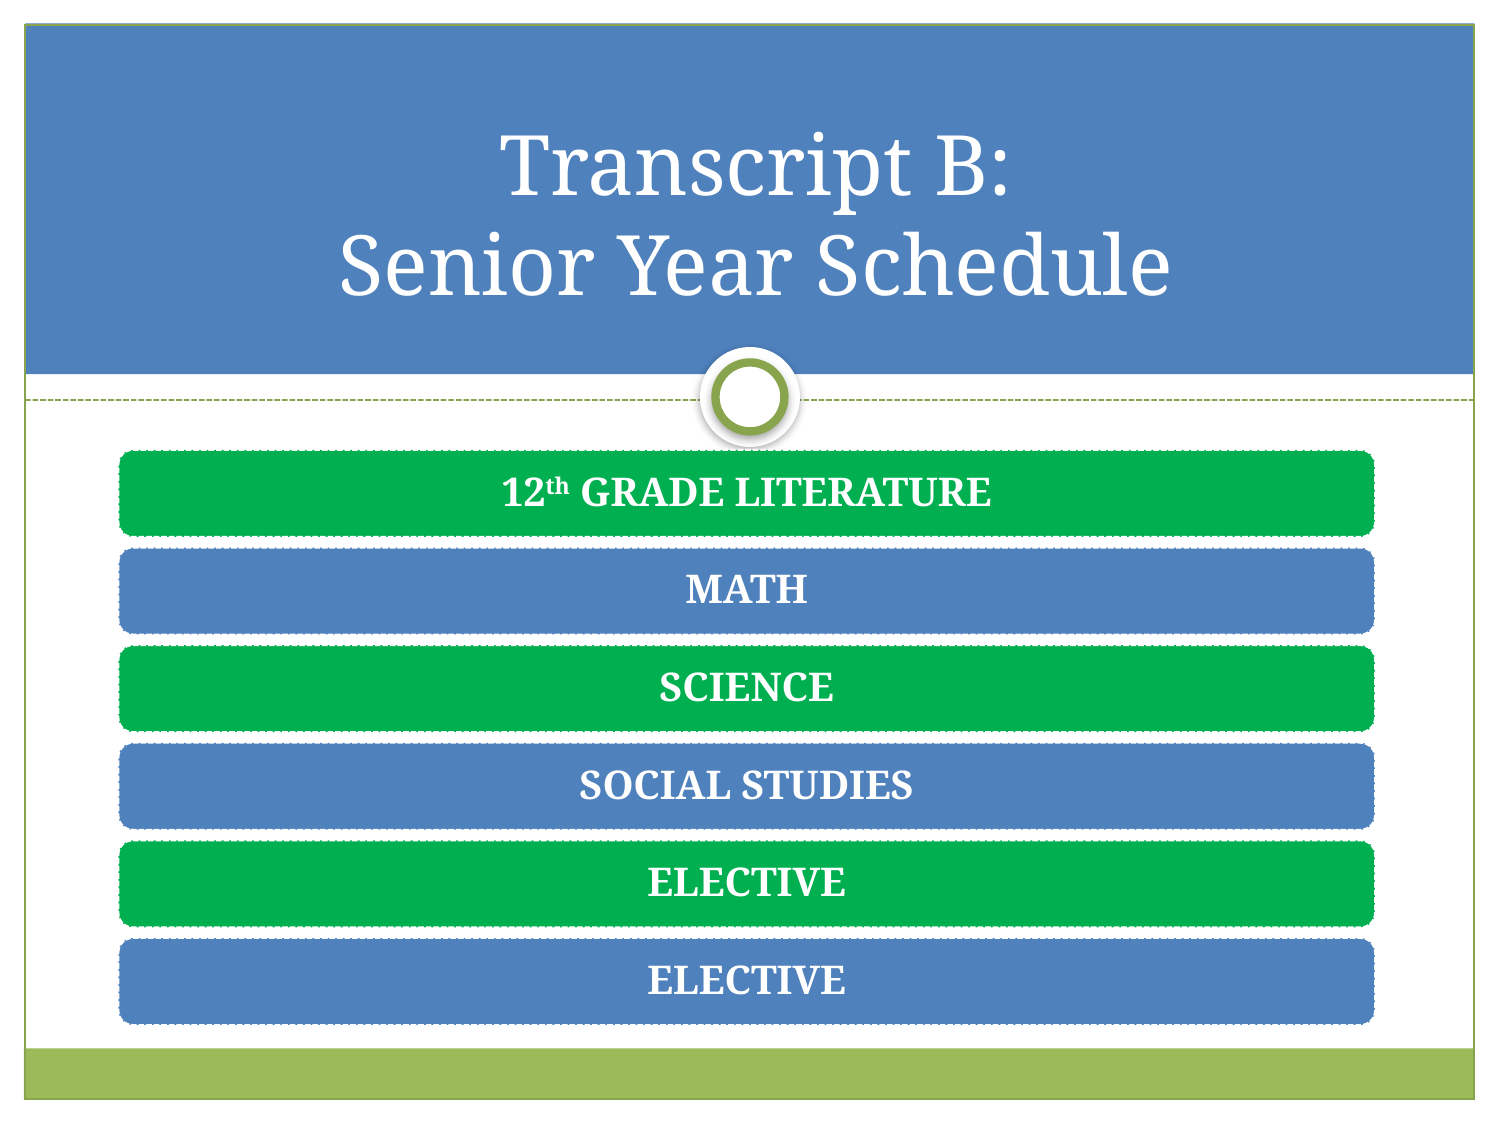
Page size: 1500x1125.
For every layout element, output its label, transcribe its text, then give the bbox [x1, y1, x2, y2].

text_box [118, 449, 1376, 1026]
title Transcript B: Senior Year Schedule [118, 69, 1394, 320]
